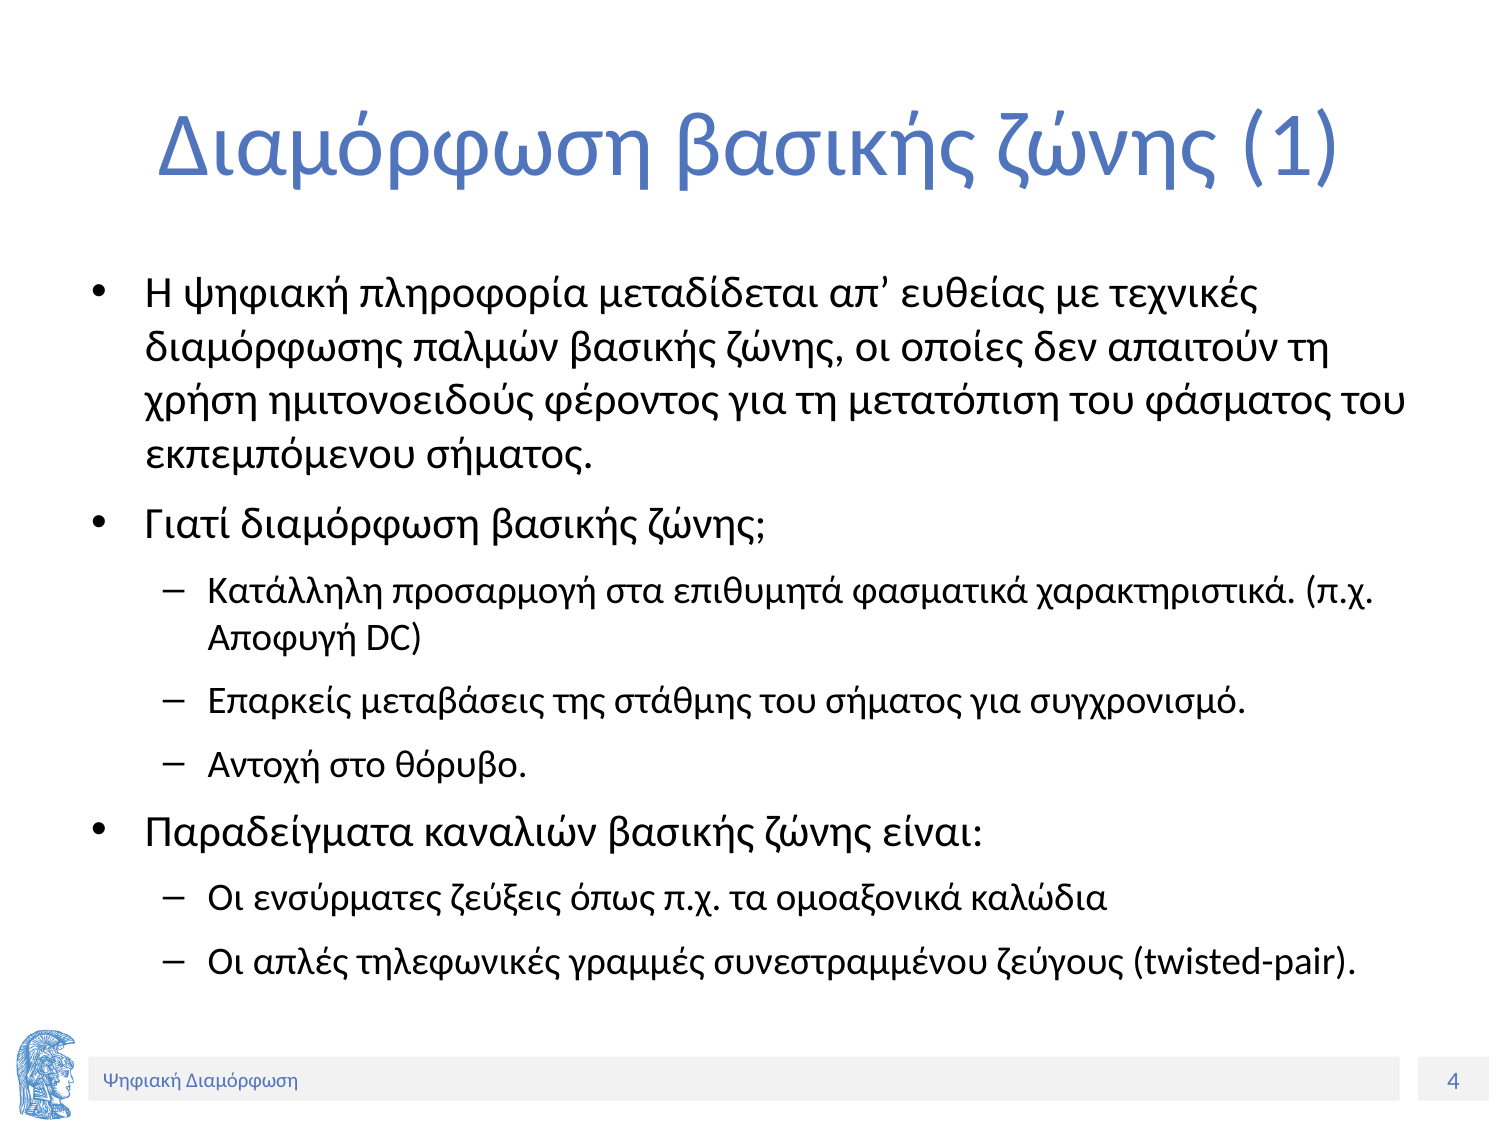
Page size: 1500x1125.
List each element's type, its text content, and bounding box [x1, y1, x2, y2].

title Διαμόρφωση βασικής ζώνης (1) [75, 45, 1425, 233]
picture [9, 1026, 81, 1120]
list H ψηφιακή πληροφορία μεταδίδεται απ’ ευθείας με τεχνικές διαμόρφωσης παλμών βασικής ζώνης, οι οποίες δεν απαιτούν τη χρήση ημιτονοειδούς φέροντος για τη μετατόπιση του φάσματος του εκπεμπόμενου σήματος. Γιατί διαμόρφωση βασικής ζώνης; Κατάλληλη προσαρμογή στα επιθυμητά φασματικά χαρακτηριστικά. (π.χ. Αποφυγή DC) Επαρκείς μεταβάσεις της στάθμης του σήματος για συγχρονισμό. Αντοχή στο θόρυβο. Παραδείγματα καναλιών βασικής ζώνης είναι: Oι ενσύρματες ζεύξεις όπως π.χ. τα ομοαξονικά καλώδια Οι απλές τηλεφωνικές γραμμές συνεστραμμένου ζεύγους (twisted-pair). [76, 255, 1427, 998]
